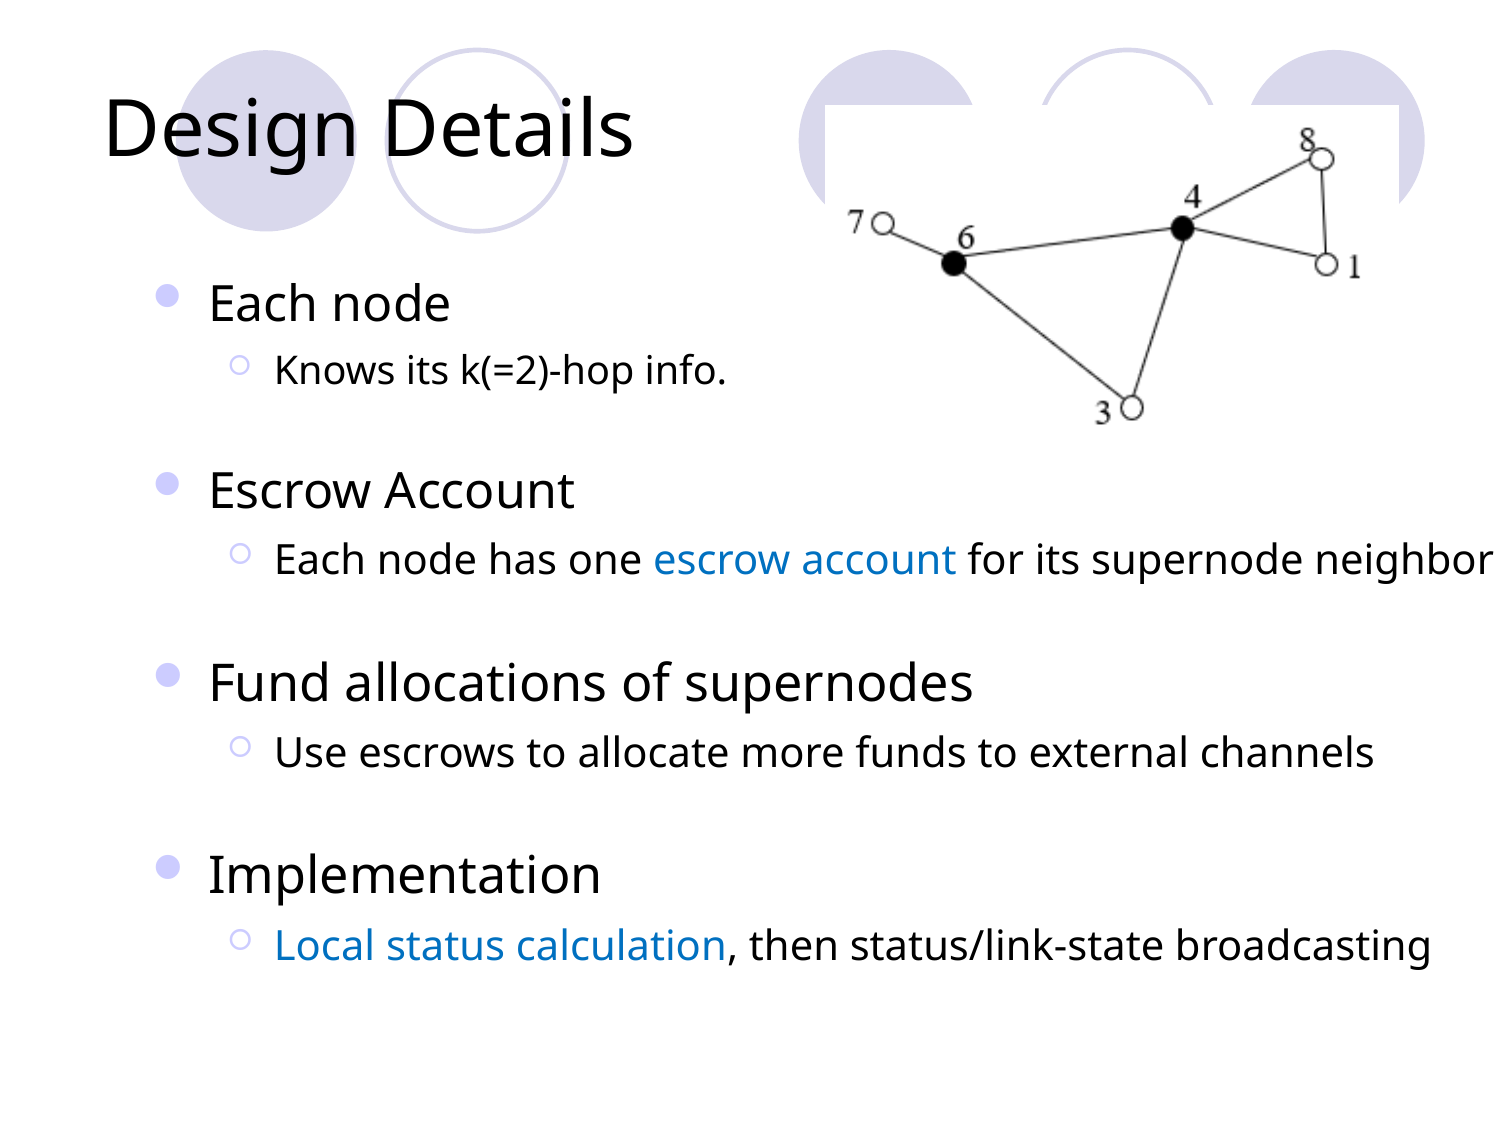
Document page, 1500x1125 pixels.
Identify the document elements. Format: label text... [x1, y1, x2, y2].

text_box [363, 892, 403, 953]
title Design Details [87, 30, 1500, 219]
list Each node Knows its k(=2)-hop info. Escrow Account Each node has one escrow account for its supernode neighbor Fund allocations of supernodes Use escrows to allocate more funds to external channels Implementation Local status calculation, then status/link-state broadcasting [137, 219, 1500, 783]
picture [824, 105, 1400, 454]
